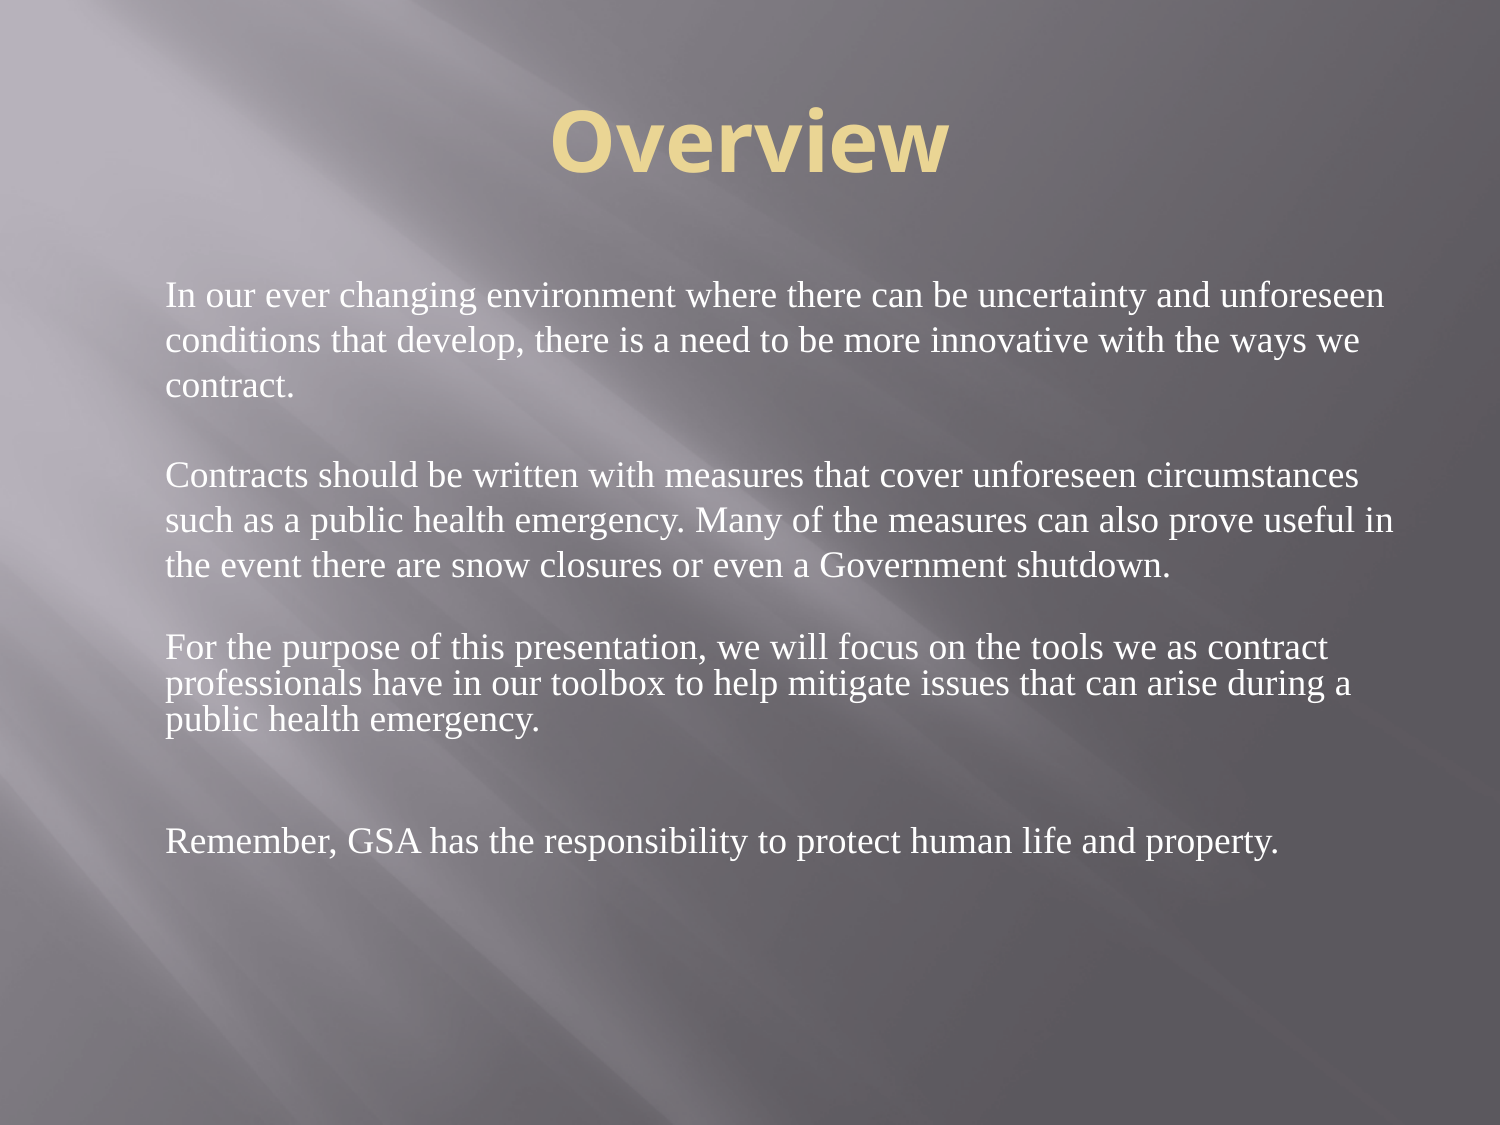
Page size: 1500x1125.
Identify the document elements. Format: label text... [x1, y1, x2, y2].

title Overview [75, 45, 1425, 233]
list In our ever changing environment where there can be uncertainty and unforeseen conditions that develop, there is a need to be more innovative with the ways we contract. Contracts should be written with measures that cover unforeseen circumstances such as a public health emergency. Many of the measures can also prove useful in the event there are snow closures or even a Government shutdown. For the purpose of this presentation, we will focus on the tools we as contract professionals have in our toolbox to help mitigate issues that can arise during a public health emergency. Remember, GSA has the responsibility to protect human life and property. [75, 262, 1425, 1035]
picture [0, 0, 1500, 1125]
